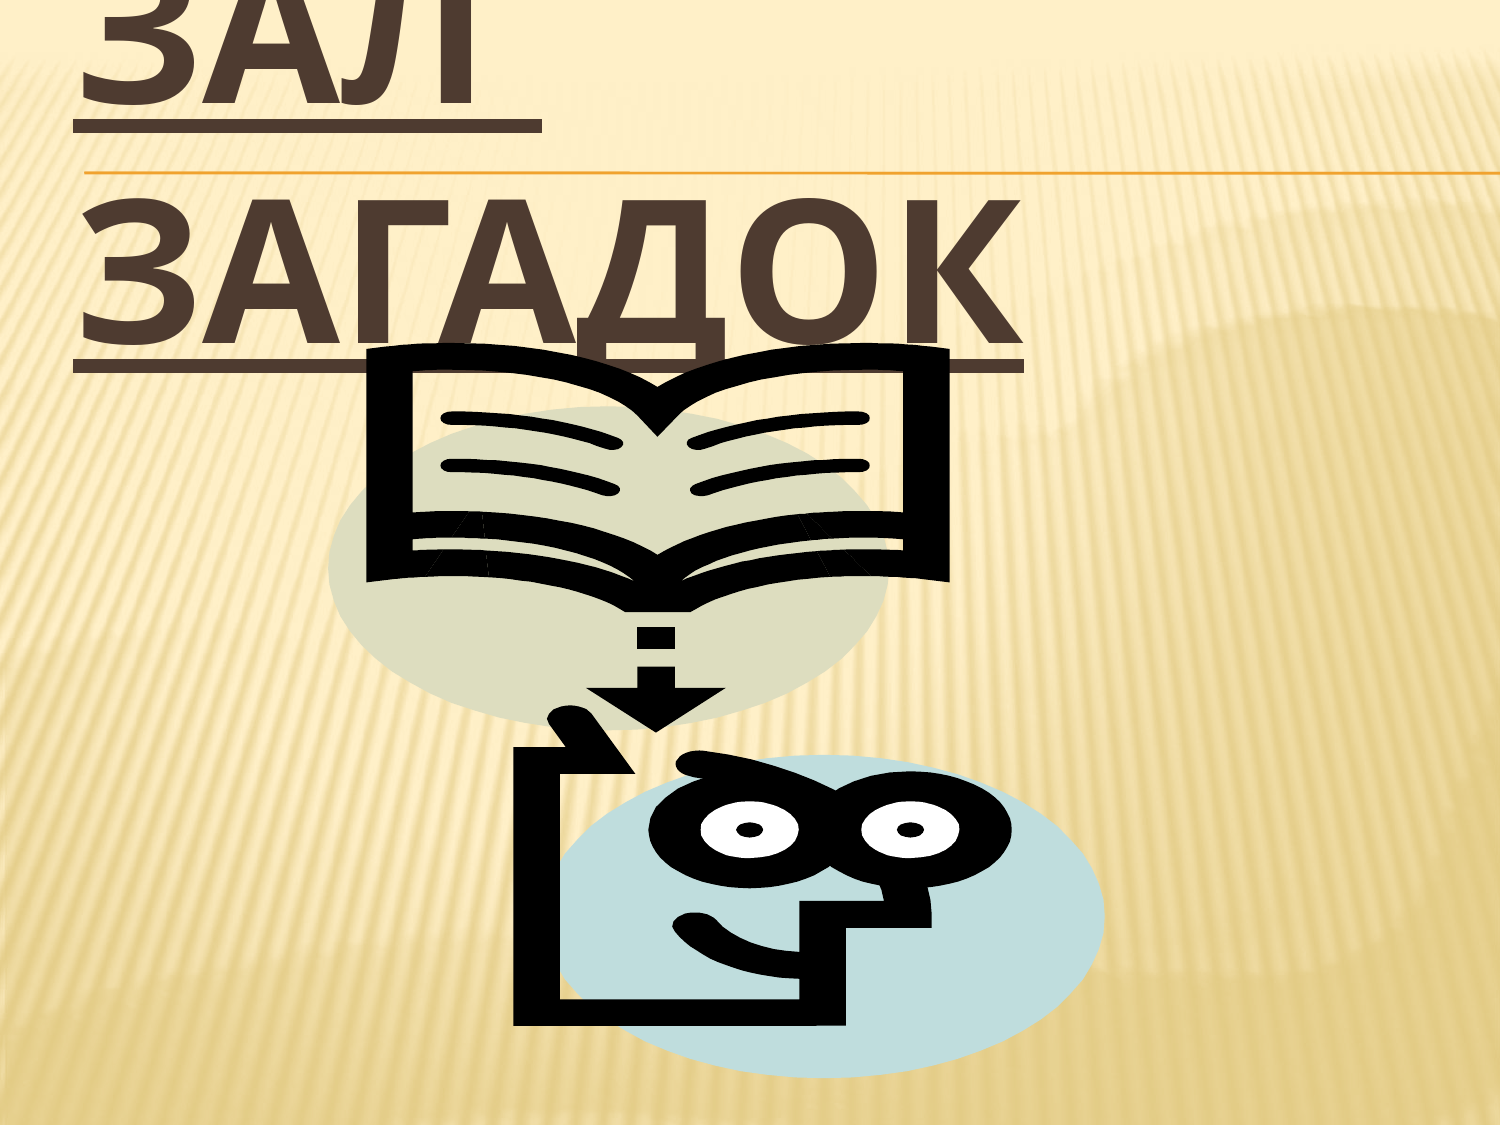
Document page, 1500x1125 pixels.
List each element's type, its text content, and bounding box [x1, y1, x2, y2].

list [327, 342, 1105, 1079]
title Зал загадок [58, 75, 1475, 213]
